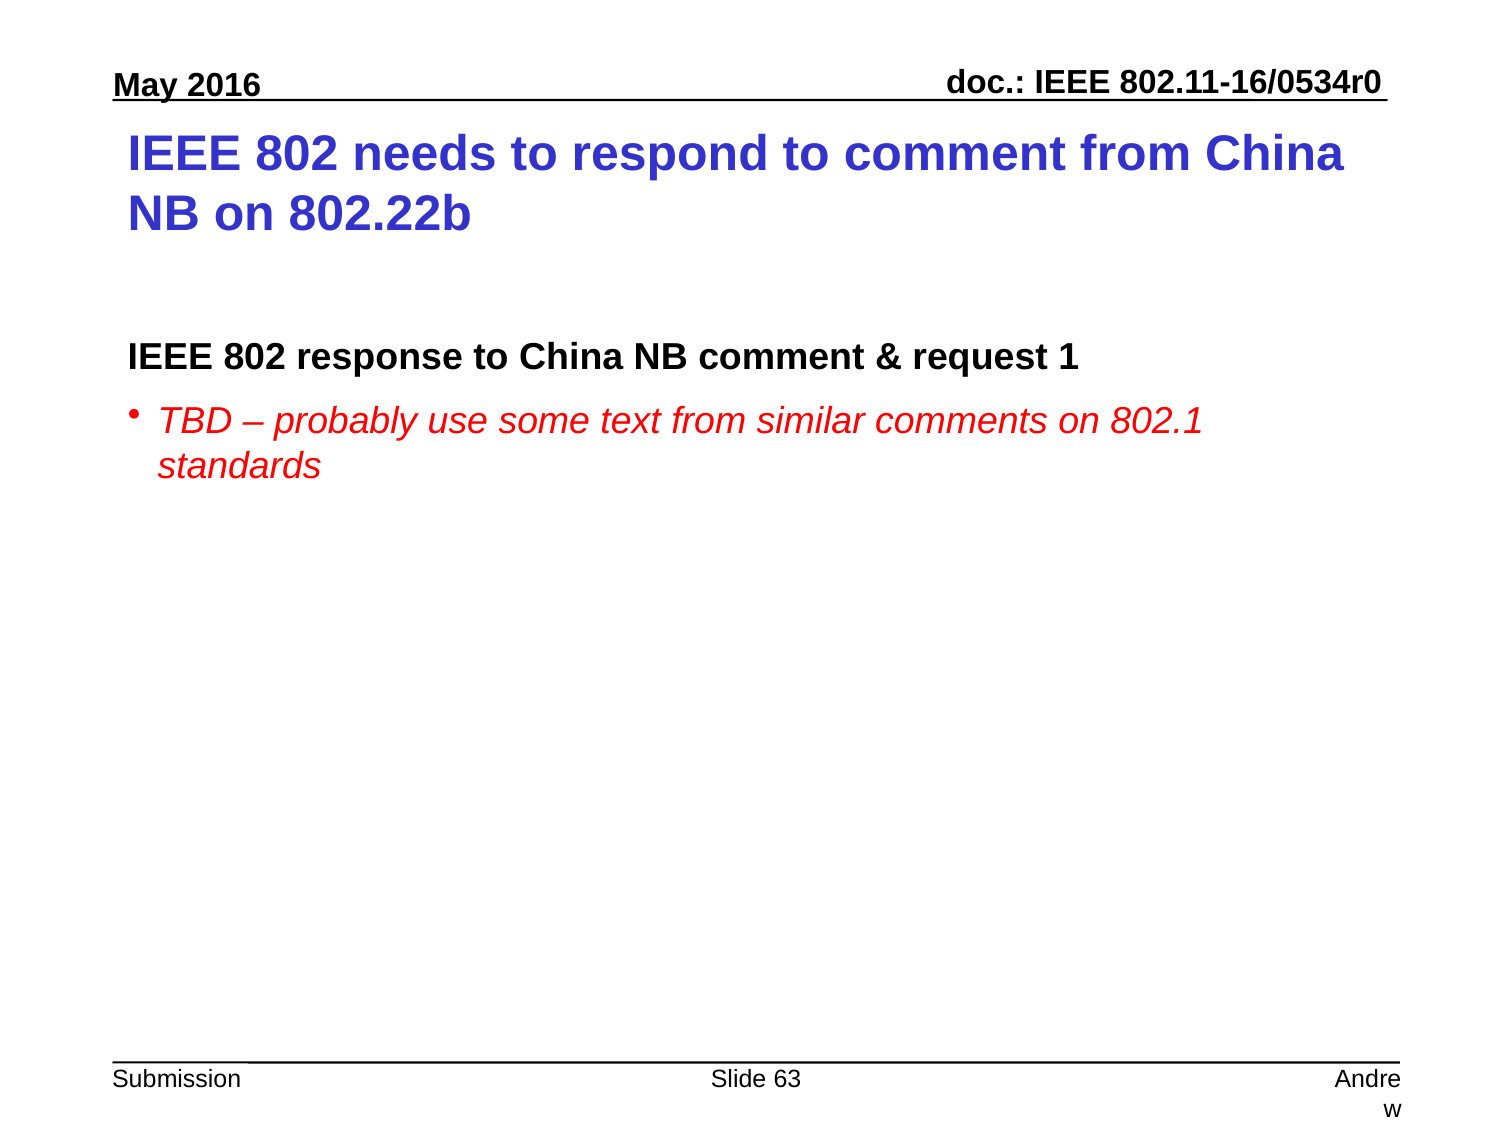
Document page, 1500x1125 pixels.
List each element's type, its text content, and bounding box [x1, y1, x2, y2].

title IEEE 802 needs to respond to comment from China NB on 802.22b [112, 112, 1388, 288]
footer Andrew Myles, Cisco [1320, 1061, 1402, 1093]
list IEEE 802 response to China NB comment & request 1 TBD – probably use some text from similar comments on 802.1 standards [112, 324, 1388, 1000]
slide_number Slide 63 [709, 1061, 803, 1093]
